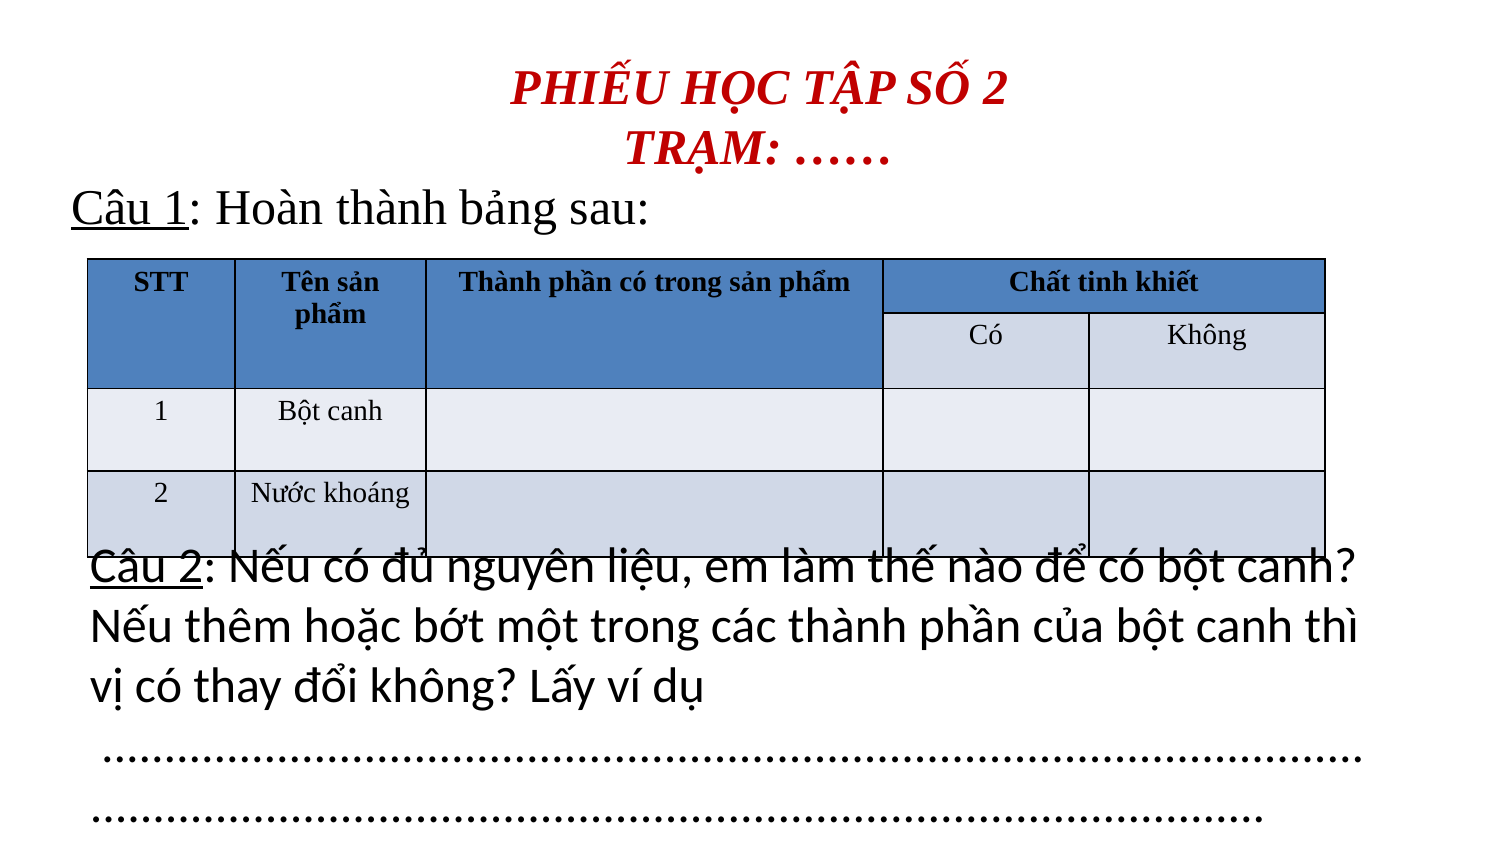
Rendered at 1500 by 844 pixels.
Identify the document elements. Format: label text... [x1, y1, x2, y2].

text_box PHIẾU HỌC TẬP SỐ 2 TRẠM: …… Câu 1: Hoàn thành bảng sau: [56, 46, 1463, 843]
table_cell [884, 389, 1088, 470]
table_header STT [88, 260, 234, 388]
table_cell [427, 472, 882, 524]
table_cell [1090, 389, 1324, 470]
table_cell 2 [88, 472, 234, 524]
table_cell Bột canh [236, 389, 425, 470]
table_cell [427, 389, 882, 470]
table_cell Không [1090, 314, 1324, 388]
table_cell Có [884, 314, 1088, 388]
table_header Tên sản phẩm [236, 260, 425, 388]
text_box Câu 2: Nếu có đủ nguyên liệu, em làm thế nào để có bột canh? Nếu thêm hoặc bớt một trong các thành phần của bột canh thì vị có thay đổi không? Lấy ví dụ ................................................................................................................................................................................................... [75, 524, 1388, 840]
table_cell Nước khoáng [236, 472, 425, 524]
table_header Chất tinh khiết [884, 260, 1324, 312]
table_header Thành phần có trong sản phẩm [427, 260, 882, 388]
table_cell 1 [88, 389, 234, 470]
table_cell [1090, 472, 1324, 524]
table_cell [884, 472, 1088, 524]
